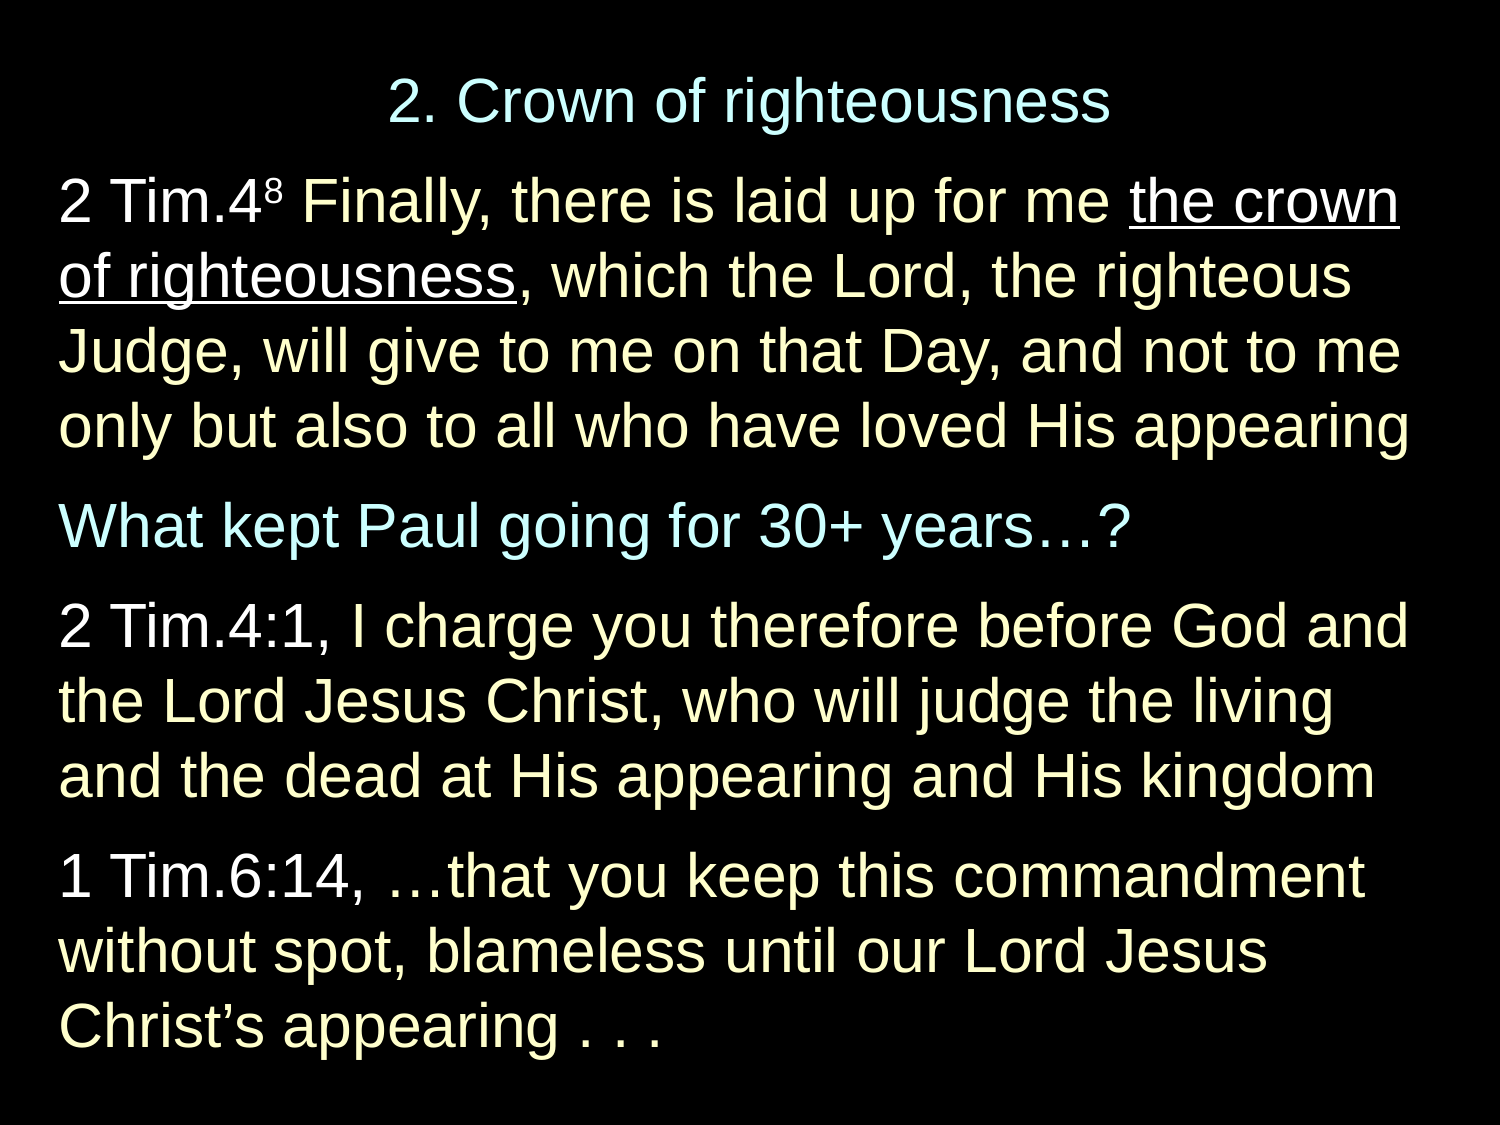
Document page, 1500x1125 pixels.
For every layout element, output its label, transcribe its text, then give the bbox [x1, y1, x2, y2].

list 2. Crown of righteousness 2 Tim.48 Finally, there is laid up for me the crown of righteousness, which the Lord, the righteous Judge, will give to me on that Day, and not to me only but also to all who have loved His appearing What kept Paul going for 30+ years…? 2 Tim.4:1, I charge you therefore before God and the Lord Jesus Christ, who will judge the living and the dead at His appearing and His kingdom 1 Tim.6:14, …that you keep this commandment without spot, blameless until our Lord Jesus Christ’s appearing . . . [43, 52, 1457, 1063]
